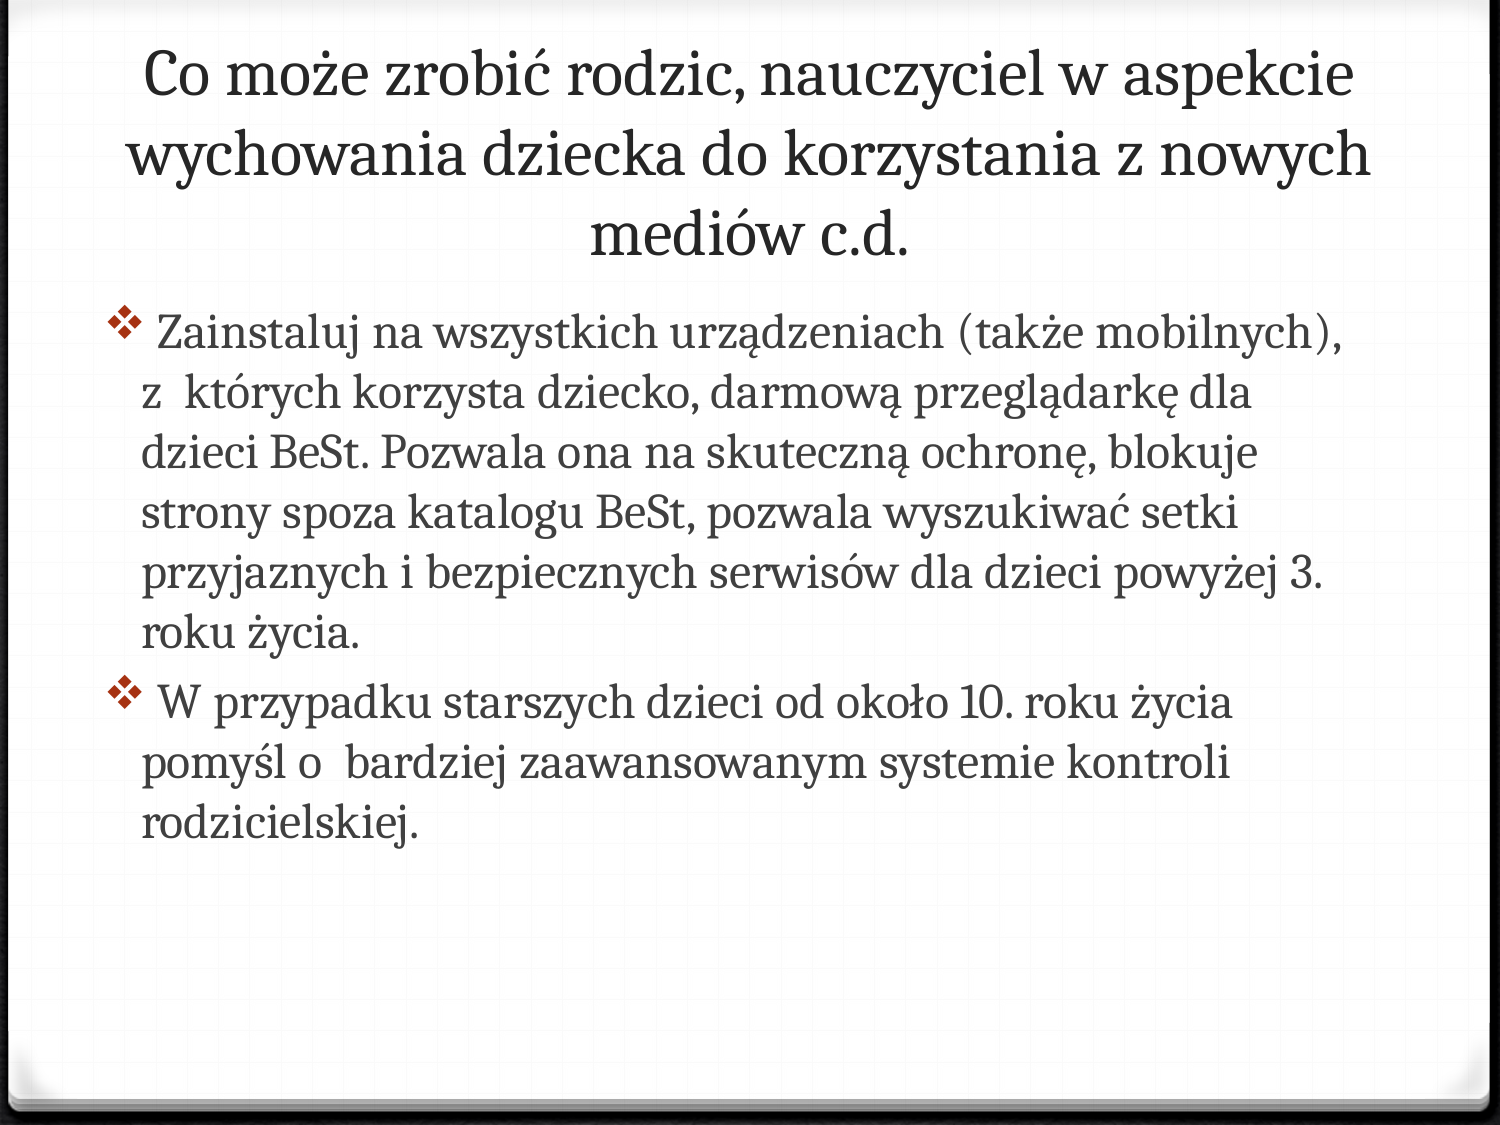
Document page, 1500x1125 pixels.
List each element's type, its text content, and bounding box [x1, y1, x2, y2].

title Co może zrobić rodzic, nauczyciel w aspekcie wychowania dziecka do korzystania z nowych mediów c.d. [41, 30, 1459, 268]
list Zainstaluj na wszystkich urządzeniach (także mobilnych), z których korzysta dziecko, darmową przeglądarkę dla dzieci BeSt. Pozwala ona na skuteczną ochronę, blokuje strony spoza katalogu BeSt, pozwala wyszukiwać setki przyjaznych i bezpiecznych serwisów dla dzieci powyżej 3. roku życia. W przypadku starszych dzieci od około 10. roku życia pomyśl o bardziej zaawansowanym systemie kontroli rodzicielskiej. [88, 290, 1388, 983]
picture [0, 0, 1500, 1125]
